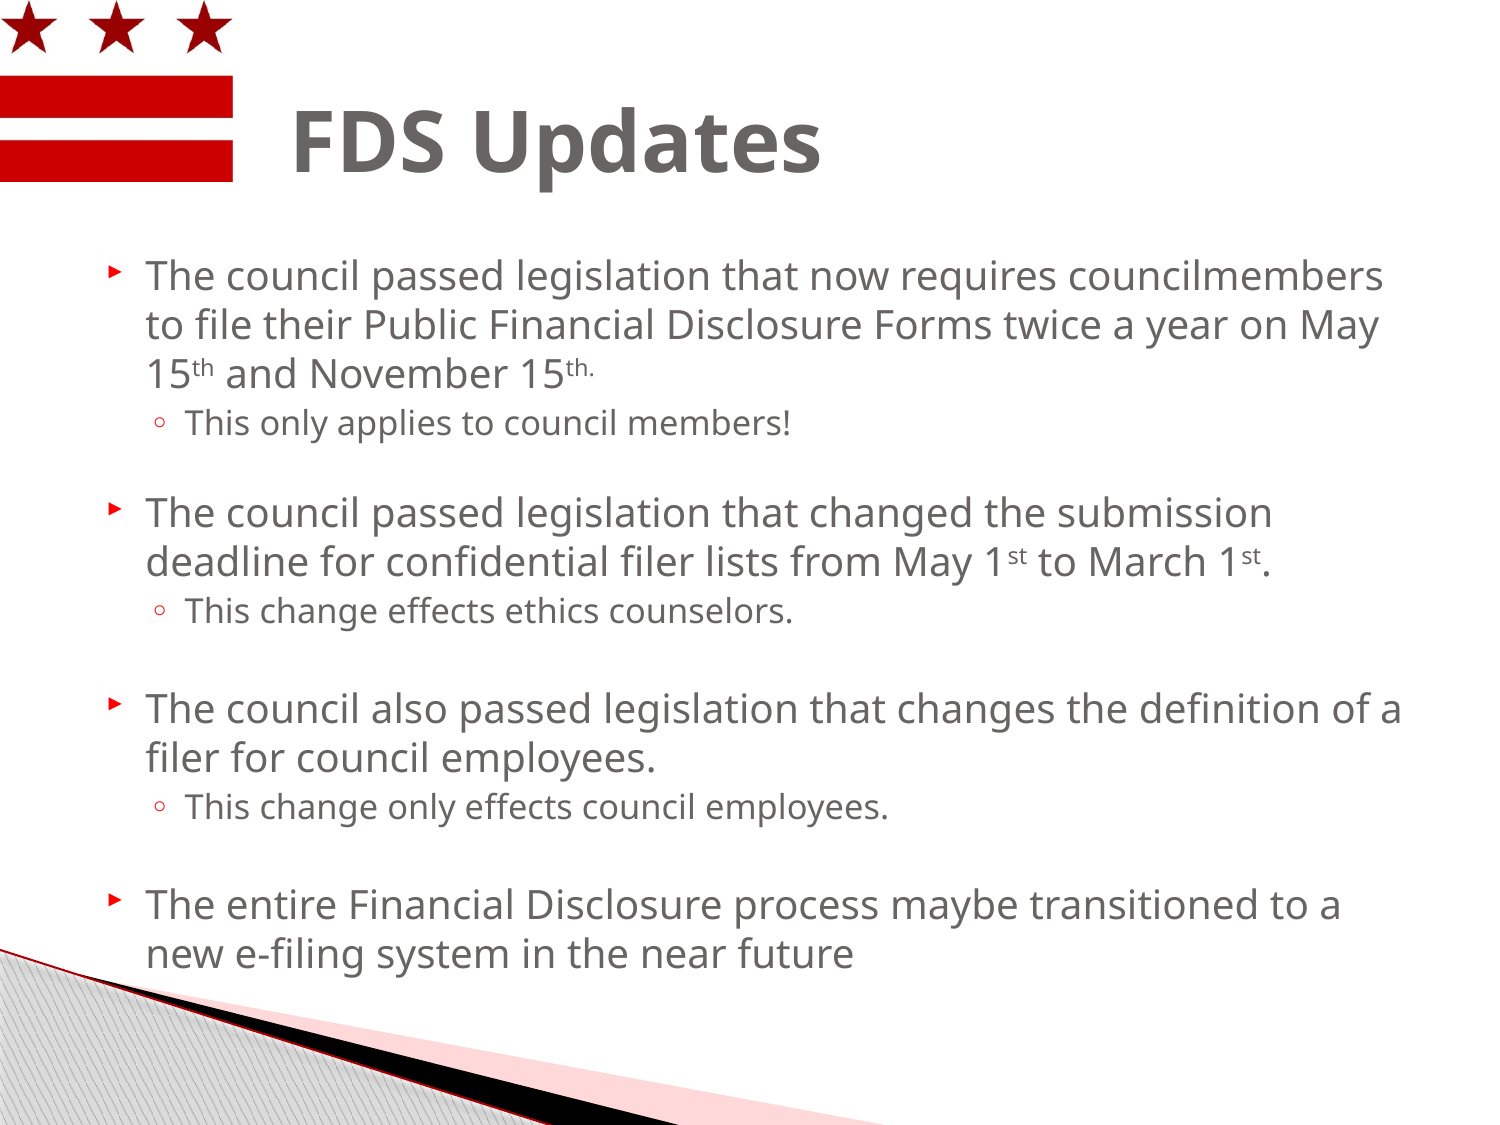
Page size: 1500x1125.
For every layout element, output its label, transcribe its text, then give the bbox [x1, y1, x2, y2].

title FDS Updates [275, 45, 1425, 233]
list The council passed legislation that now requires councilmembers to file their Public Financial Disclosure Forms twice a year on May 15th and November 15th. This only applies to council members! The council passed legislation that changed the submission deadline for confidential filer lists from May 1st to March 1st. This change effects ethics counselors. The council also passed legislation that changes the definition of a filer for council employees. This change only effects council employees. The entire Financial Disclosure process maybe transitioned to a new e-filing system in the near future [75, 243, 1425, 986]
picture [0, 0, 233, 183]
